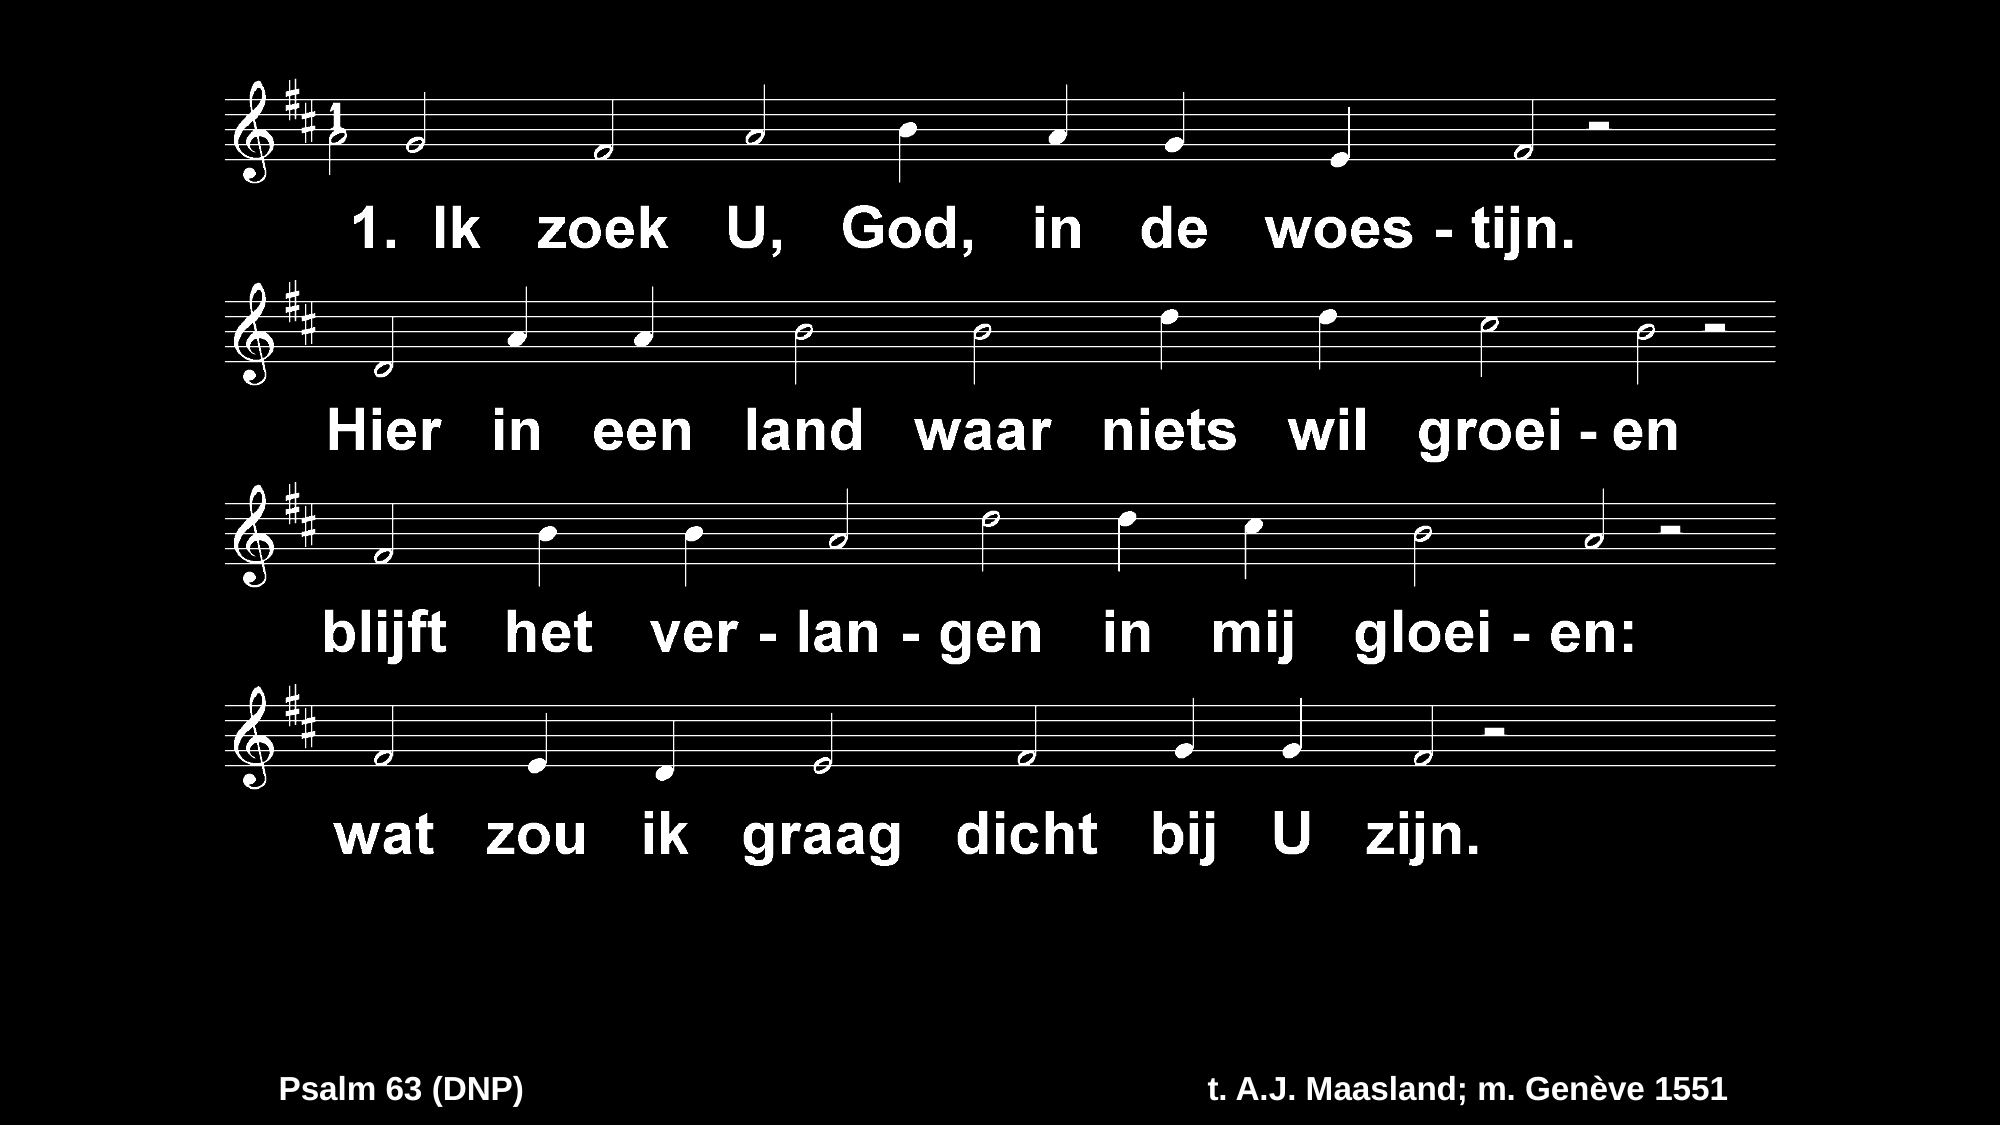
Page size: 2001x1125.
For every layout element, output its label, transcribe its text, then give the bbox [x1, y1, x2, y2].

text_box Psalm 63 (DNP) t. A.J. Maasland; m. Genève 1551 [263, 1059, 1745, 1115]
picture [208, 62, 1792, 882]
